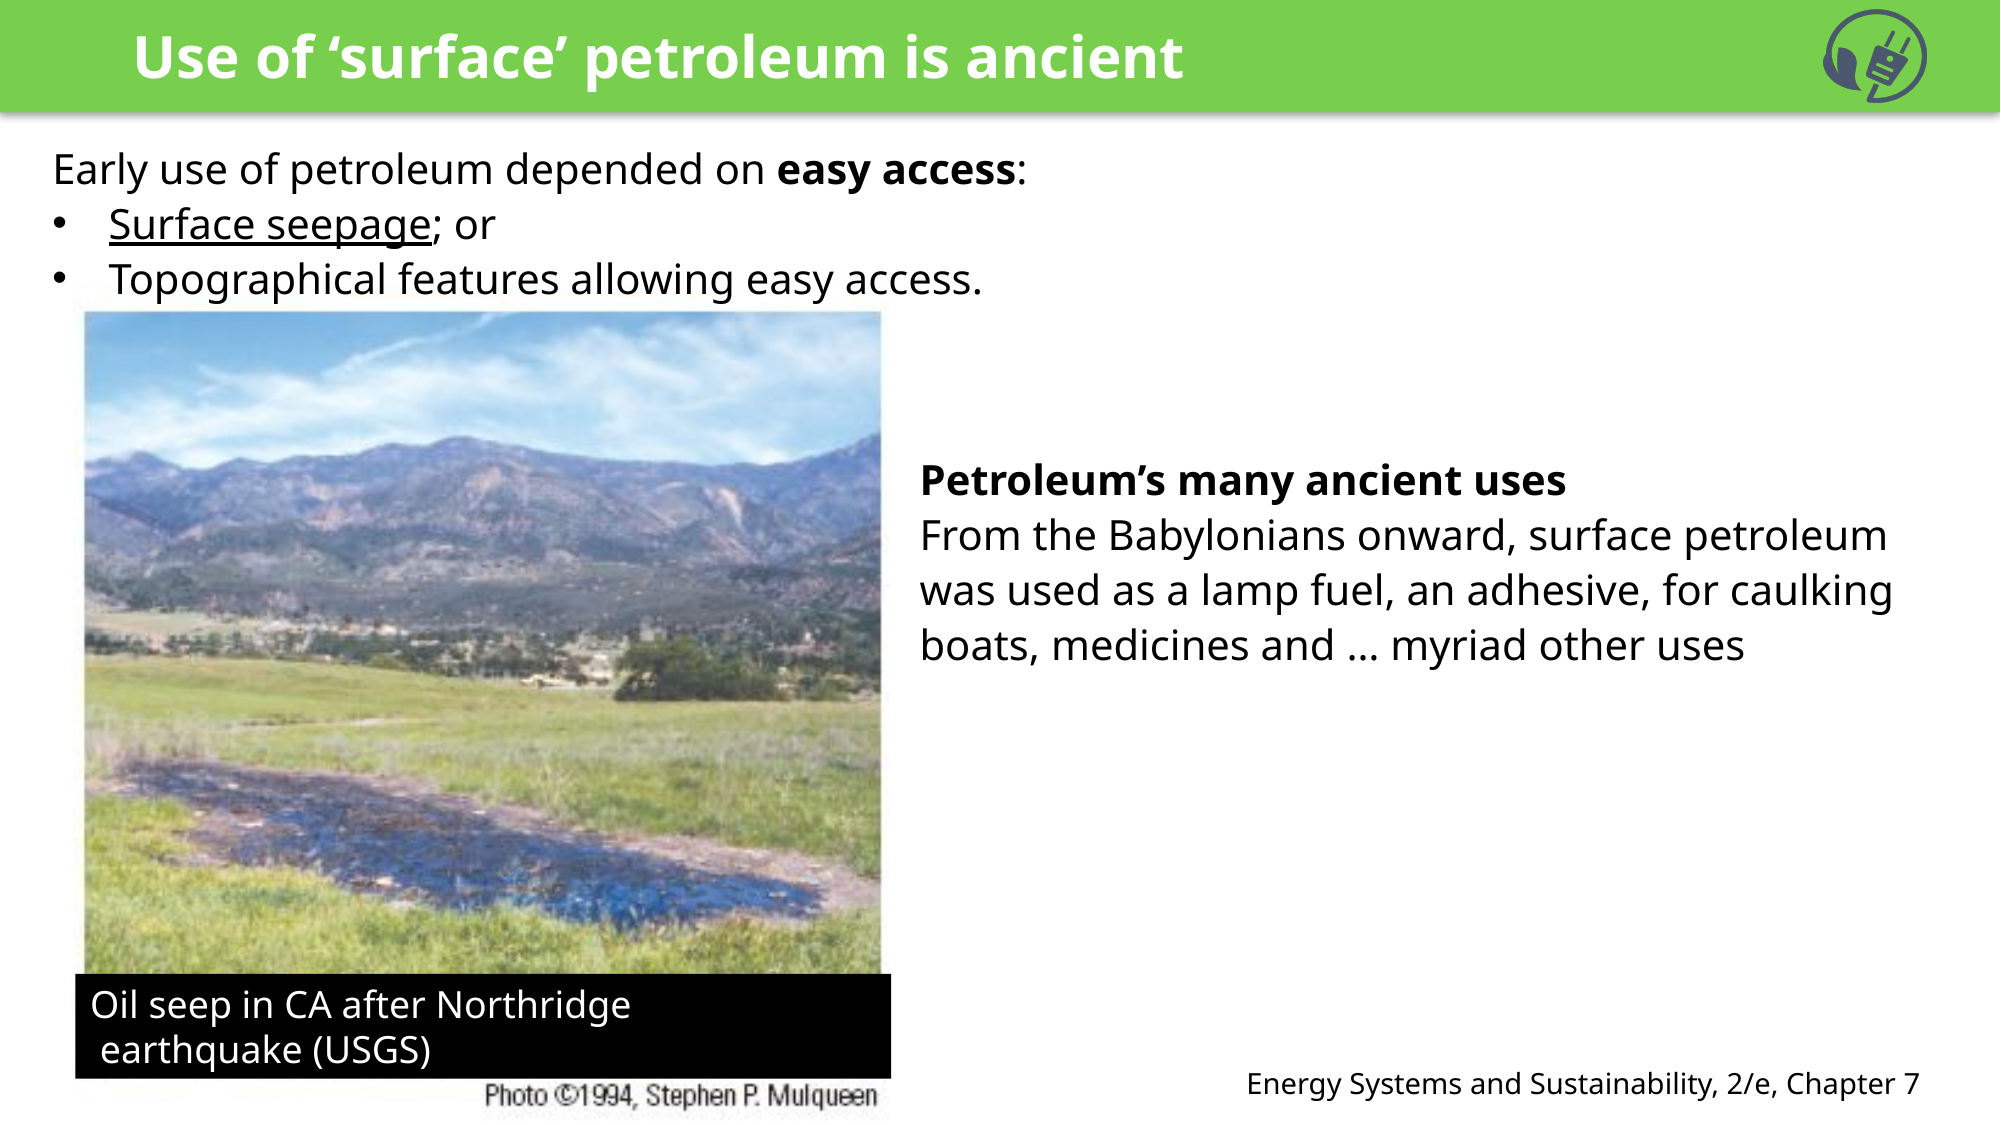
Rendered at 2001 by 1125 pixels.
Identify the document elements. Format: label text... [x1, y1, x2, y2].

picture [72, 282, 890, 1125]
text_box Use of ‘surface’ petroleum is ancient [117, 12, 1201, 98]
text_box Petroleum’s many ancient uses From the Babylonians onward, surface petroleum was used as a lamp fuel, an adhesive, for caulking boats, medicines and … myriad other uses [904, 441, 1975, 676]
picture [1823, 7, 1928, 105]
text_box Energy Systems and Sustainability, 2/e, Chapter 7 [1231, 1057, 1944, 1108]
text_box [0, 0, 2000, 113]
text_box Early use of petroleum depended on easy access: Surface seepage; or Topographical features allowing easy access. [37, 130, 1927, 310]
